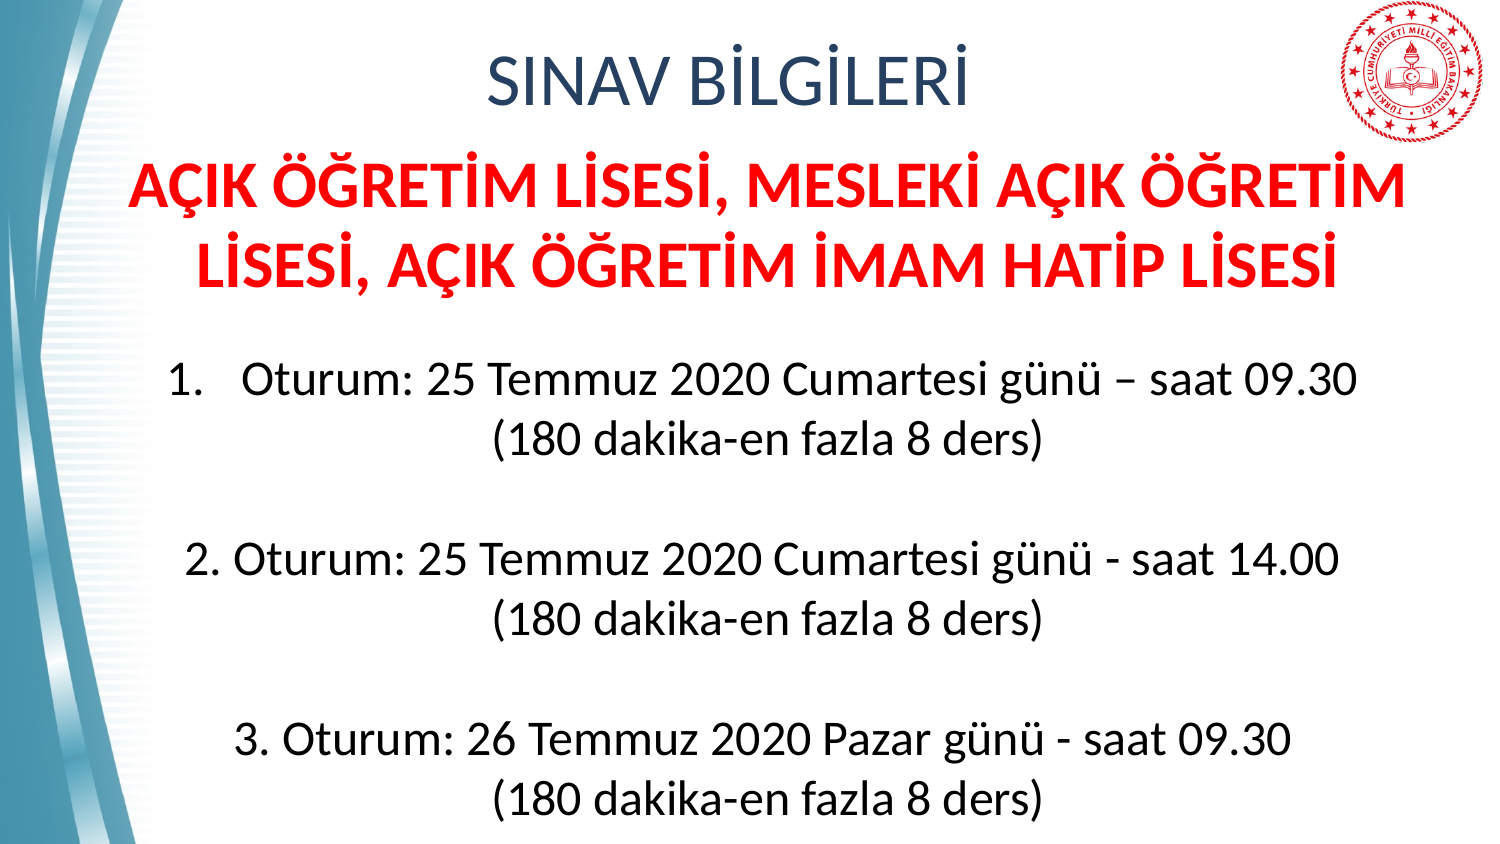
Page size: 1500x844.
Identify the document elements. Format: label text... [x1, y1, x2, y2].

title SINAV BİLGİLERİ [101, 5, 1356, 146]
text_box AÇIK ÖĞRETİM LİSESİ, MESLEKİ AÇIK ÖĞRETİM LİSESİ, AÇIK ÖĞRETİM İMAM HATİP LİSESİ Oturum: 25 Temmuz 2020 Cumartesi günü – saat 09.30 (180 dakika-en fazla 8 ders) 2. Oturum: 25 Temmuz 2020 Cumartesi günü - saat 14.00 (180 dakika-en fazla 8 ders) 3. Oturum: 26 Temmuz 2020 Pazar günü - saat 09.30 (180 dakika-en fazla 8 ders) [88, 161, 1449, 805]
picture [0, 0, 916, 844]
picture [1340, 0, 1483, 143]
